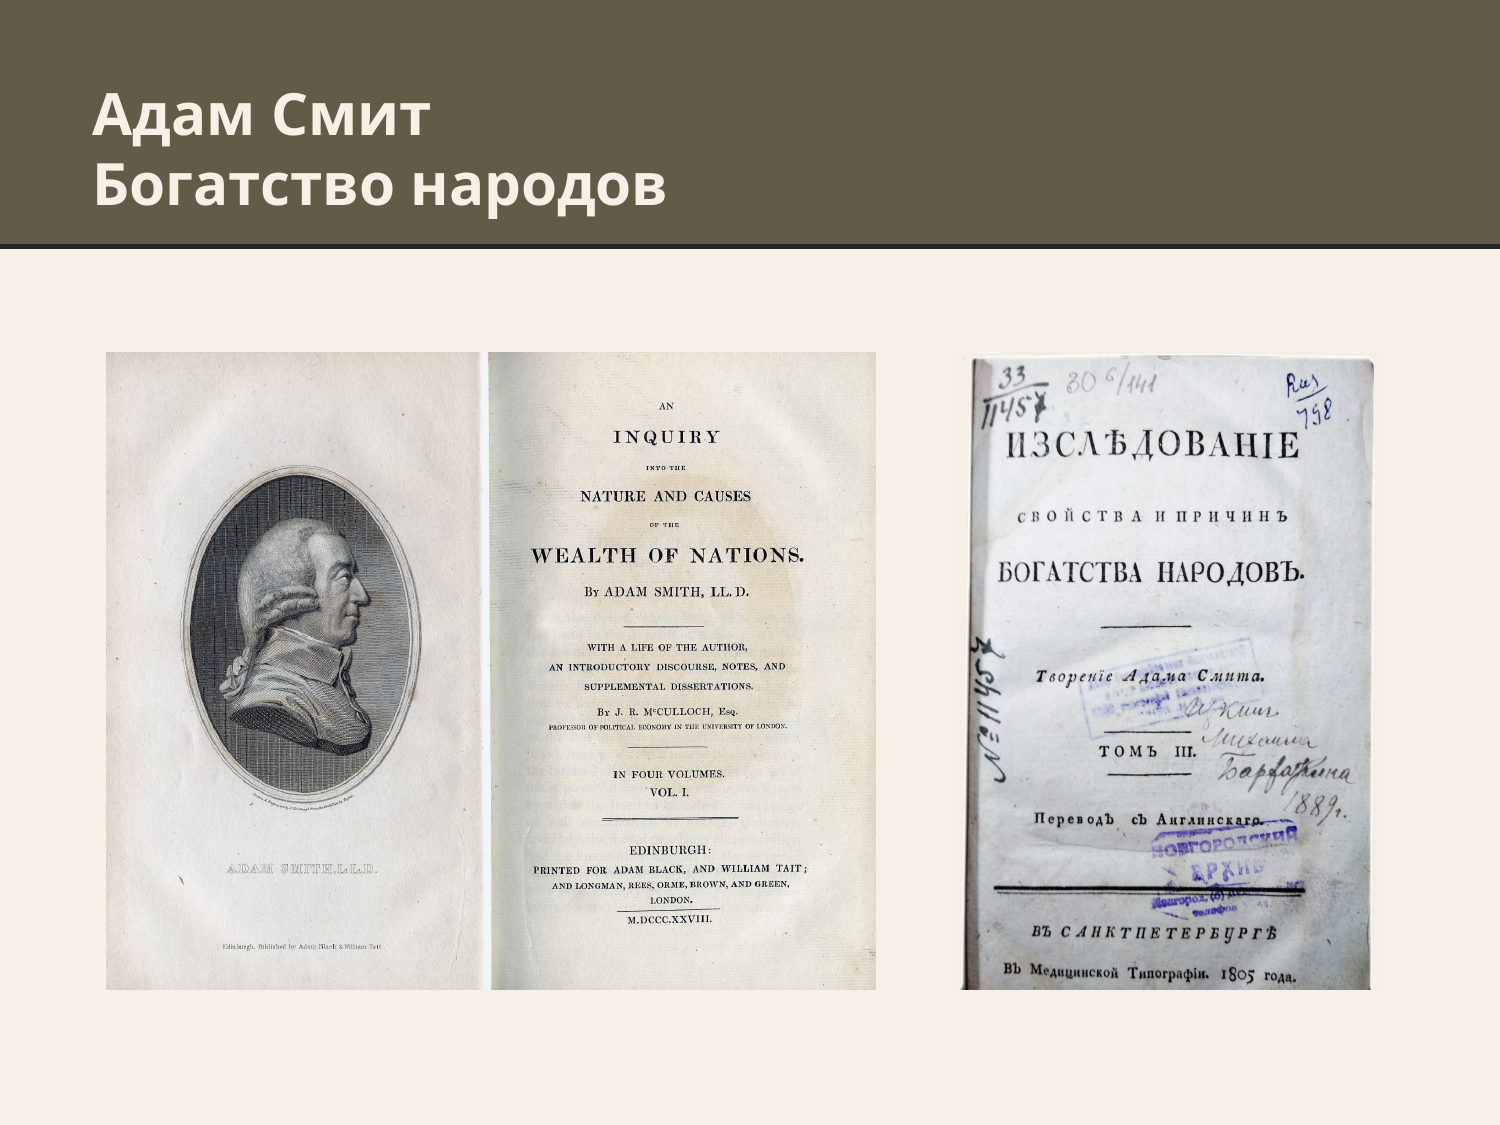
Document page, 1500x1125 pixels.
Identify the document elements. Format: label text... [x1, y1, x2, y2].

picture [955, 351, 1384, 990]
title Адам Смит Богатство народов [77, 45, 1434, 233]
picture [106, 351, 876, 990]
